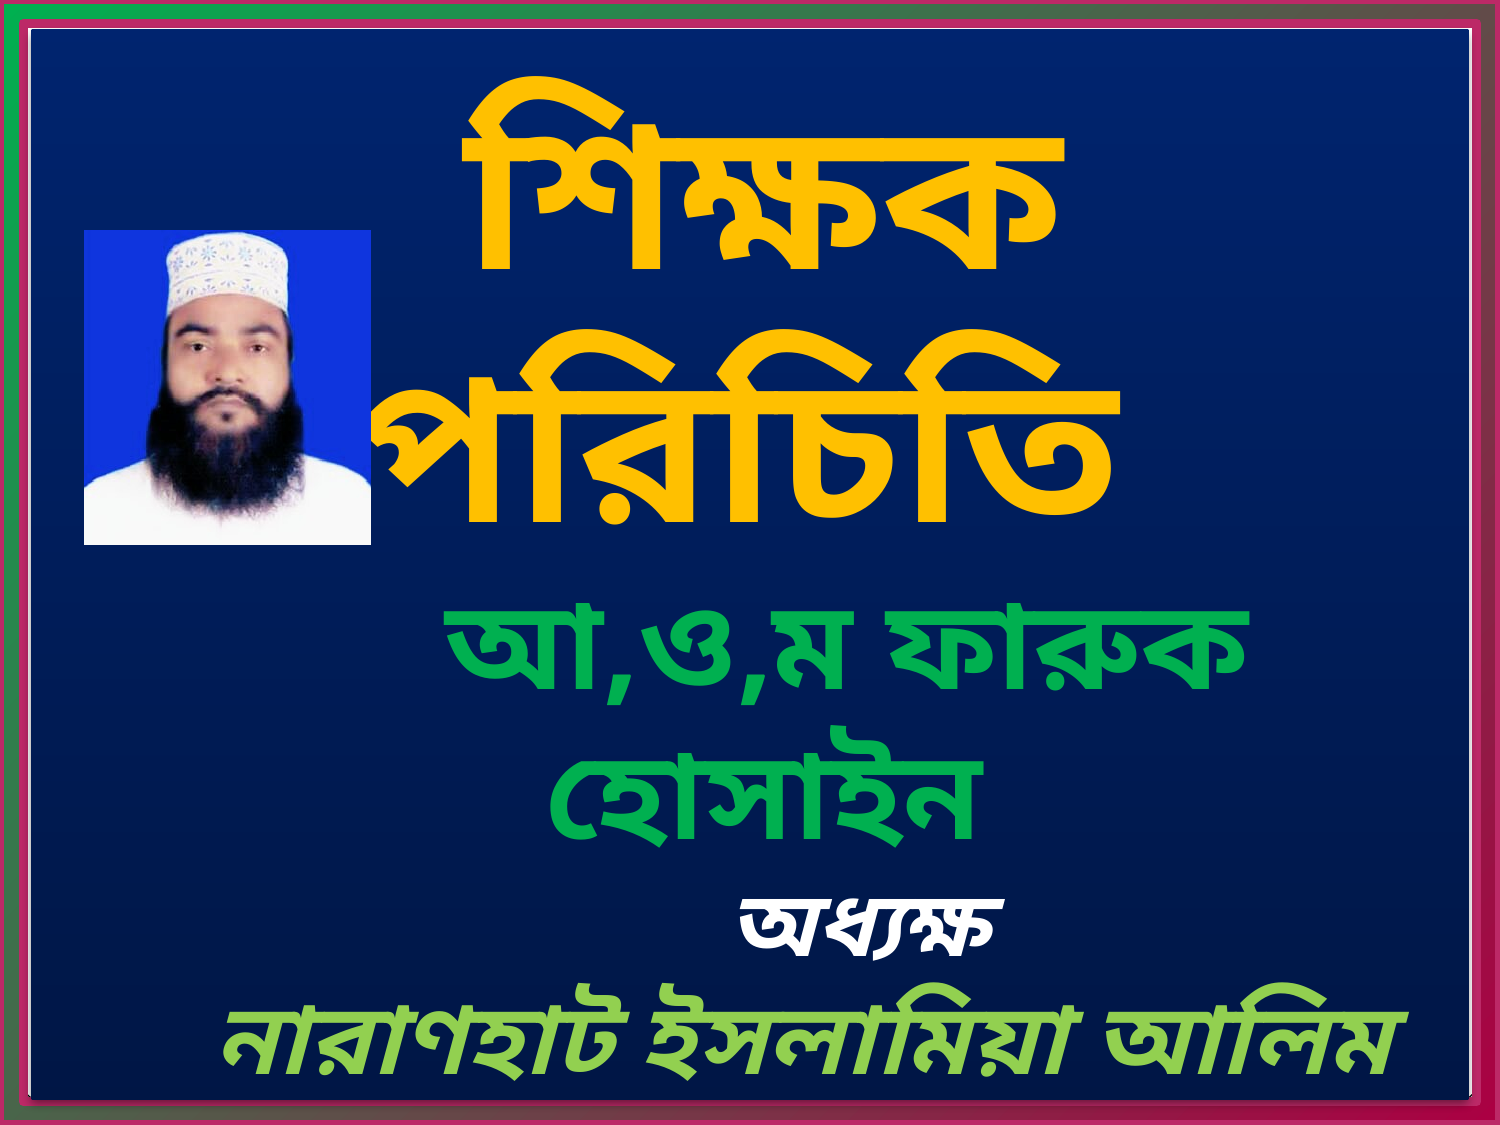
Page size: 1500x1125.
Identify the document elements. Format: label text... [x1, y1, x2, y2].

text_box [31, 29, 1469, 1100]
text_box শিক্ষক পরিচিতি আ,ও,ম ফারুক হোসাইন অধ্যক্ষ নারাণহাট ইসলামিয়া আলিম মাদরাসা মোবাইল:০১৮১৮৪৩৩৪৮৬ ইমেইল:aomfaruk1177@gmail.com [105, 49, 1423, 1125]
picture [84, 230, 371, 545]
